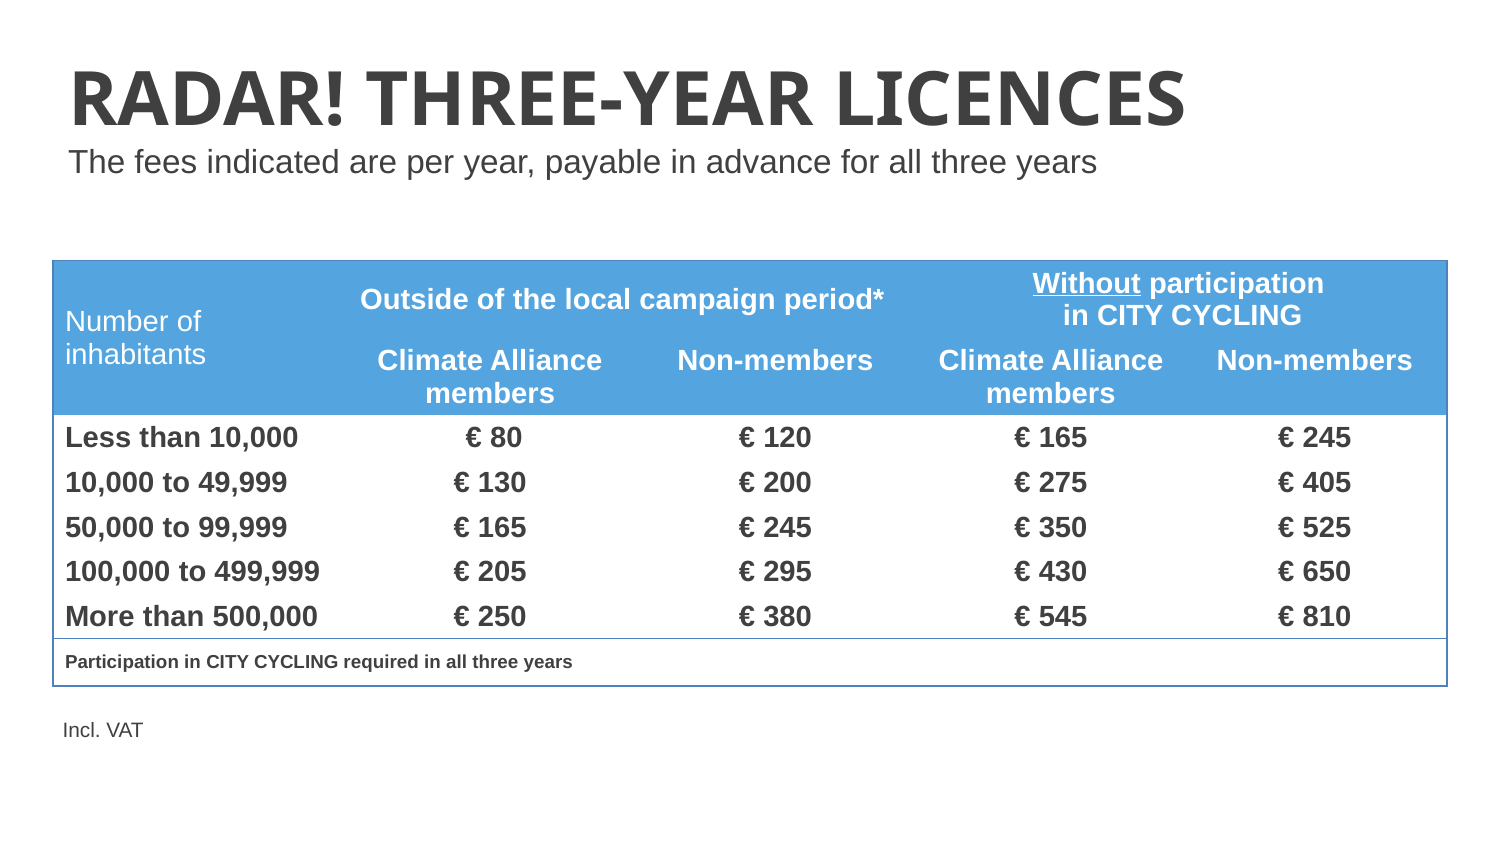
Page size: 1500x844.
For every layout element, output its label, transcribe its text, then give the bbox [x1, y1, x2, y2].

table_cell € 275 [919, 460, 1183, 505]
table_cell More than 500,000 [54, 594, 348, 638]
table_cell € 250 [348, 594, 632, 638]
table_cell Less than 10,000 [54, 415, 348, 460]
table_cell € 380 [632, 594, 919, 638]
table_header Outside of the local campaign period* [348, 261, 919, 338]
table_cell Participation in CITY CYCLING required in all three years [54, 639, 1446, 685]
table_cell € 165 [919, 415, 1183, 460]
text_box RADar! THREE-YEAR LICENCES The fees indicated are per year, payable in advance for all three years [53, 42, 1459, 188]
table_header Without participation in CITY CYCLING [919, 261, 1446, 338]
table_header Number of inhabitants [54, 261, 348, 415]
table_cell 100,000 to 499,999 [54, 549, 348, 594]
table_cell € 130 [348, 460, 632, 505]
text_box Incl. VAT [47, 708, 455, 749]
table_cell € 245 [1183, 415, 1446, 460]
table_cell € 80 [348, 415, 632, 460]
table_cell € 525 [1183, 505, 1446, 549]
table_cell Non-members [1183, 338, 1446, 415]
table_cell € 350 [919, 505, 1183, 549]
table_cell 10,000 to 49,999 [54, 460, 348, 505]
table_cell Climate Alliance members [348, 338, 632, 415]
table_cell € 120 [632, 415, 919, 460]
table_cell € 245 [632, 505, 919, 549]
table_cell € 200 [632, 460, 919, 505]
table_cell € 430 [919, 549, 1183, 594]
table_cell 50,000 to 99,999 [54, 505, 348, 549]
table_cell € 165 [348, 505, 632, 549]
table_cell € 650 [1183, 549, 1446, 594]
table_cell € 295 [632, 549, 919, 594]
table_cell Climate Alliance members [919, 338, 1183, 415]
table_cell € 205 [348, 549, 632, 594]
table_cell € 810 [1183, 594, 1446, 638]
table_cell € 405 [1183, 460, 1446, 505]
table_cell Non-members [632, 338, 919, 415]
table_cell € 545 [919, 594, 1183, 638]
